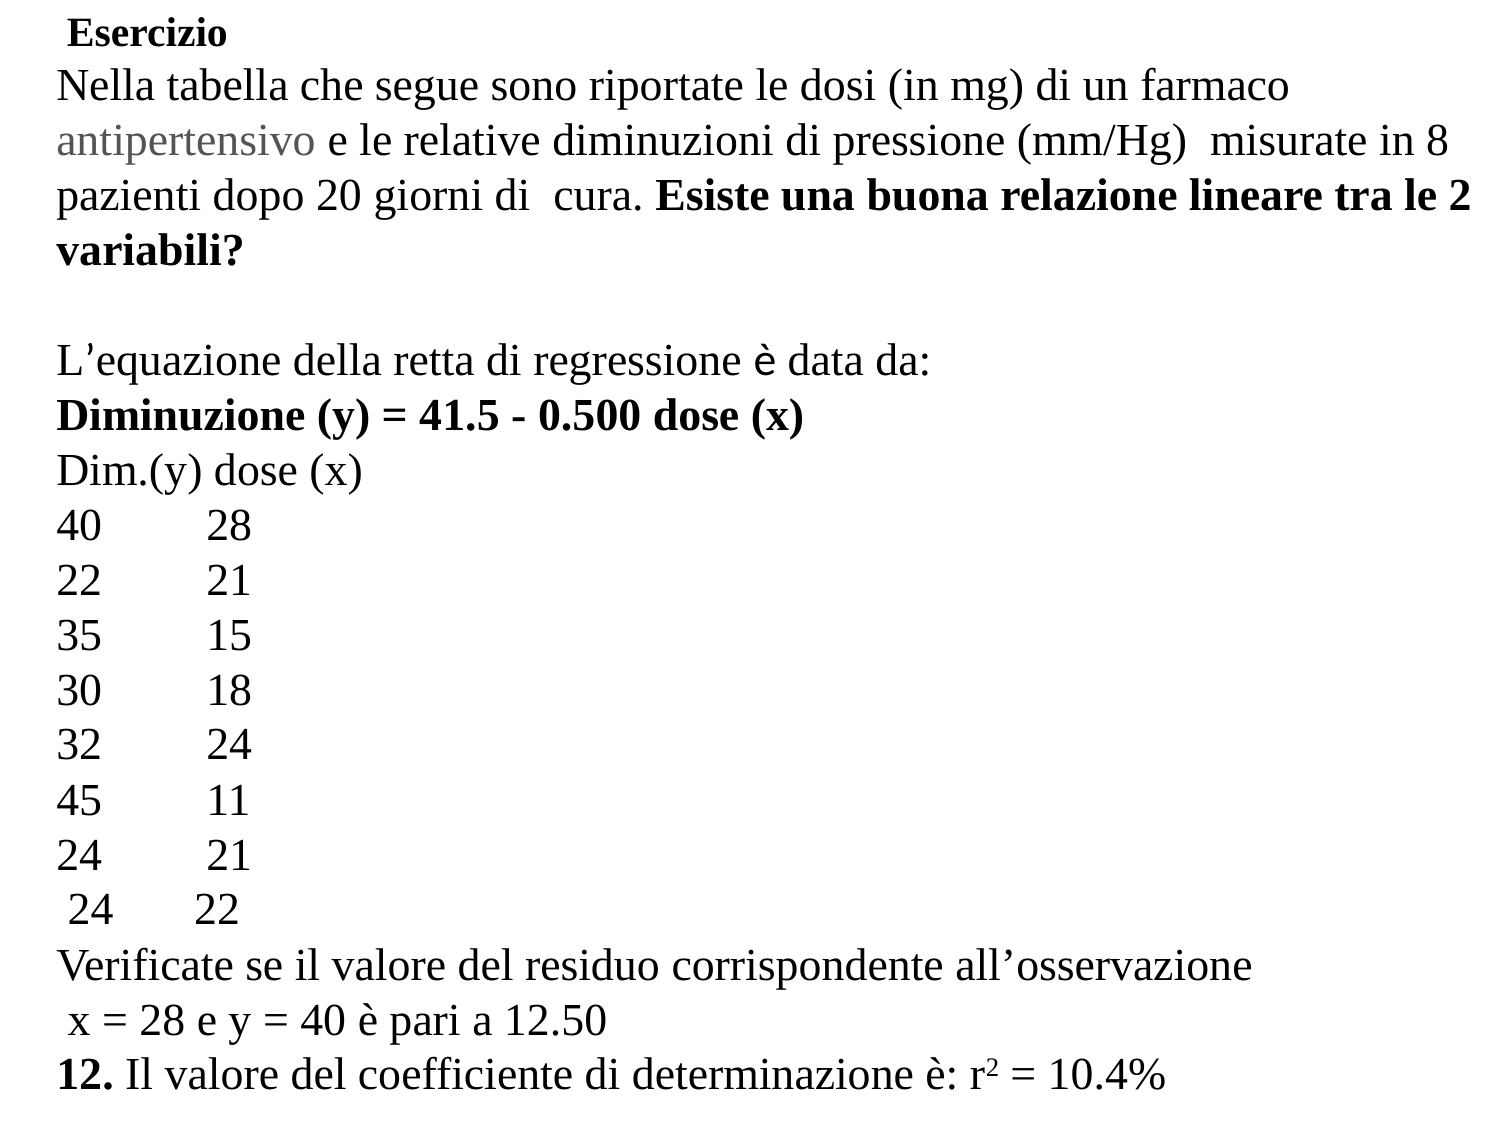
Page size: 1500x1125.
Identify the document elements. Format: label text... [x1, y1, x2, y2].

text_box Esercizio Nella tabella che segue sono riportate le dosi (in mg) di un farmaco antipertensivo e le relative diminuzioni di pressione (mm/Hg) misurate in 8 pazienti dopo 20 giorni di cura. Esiste una buona relazione lineare tra le 2 variabili? L’equazione della retta di regressione è data da: Diminuzione (y) = 41.5 - 0.500 dose (x) Dim.(y) dose (x) 40 28 22 21 35 15 30 18 32 24 45 11 24 21 24 22 Verificate se il valore del residuo corrispondente all’osservazione x = 28 e y = 40 è pari a 12.50 12. Il valore del coefficiente di determinazione è: r2 = 10.4% [41, 0, 1500, 1107]
